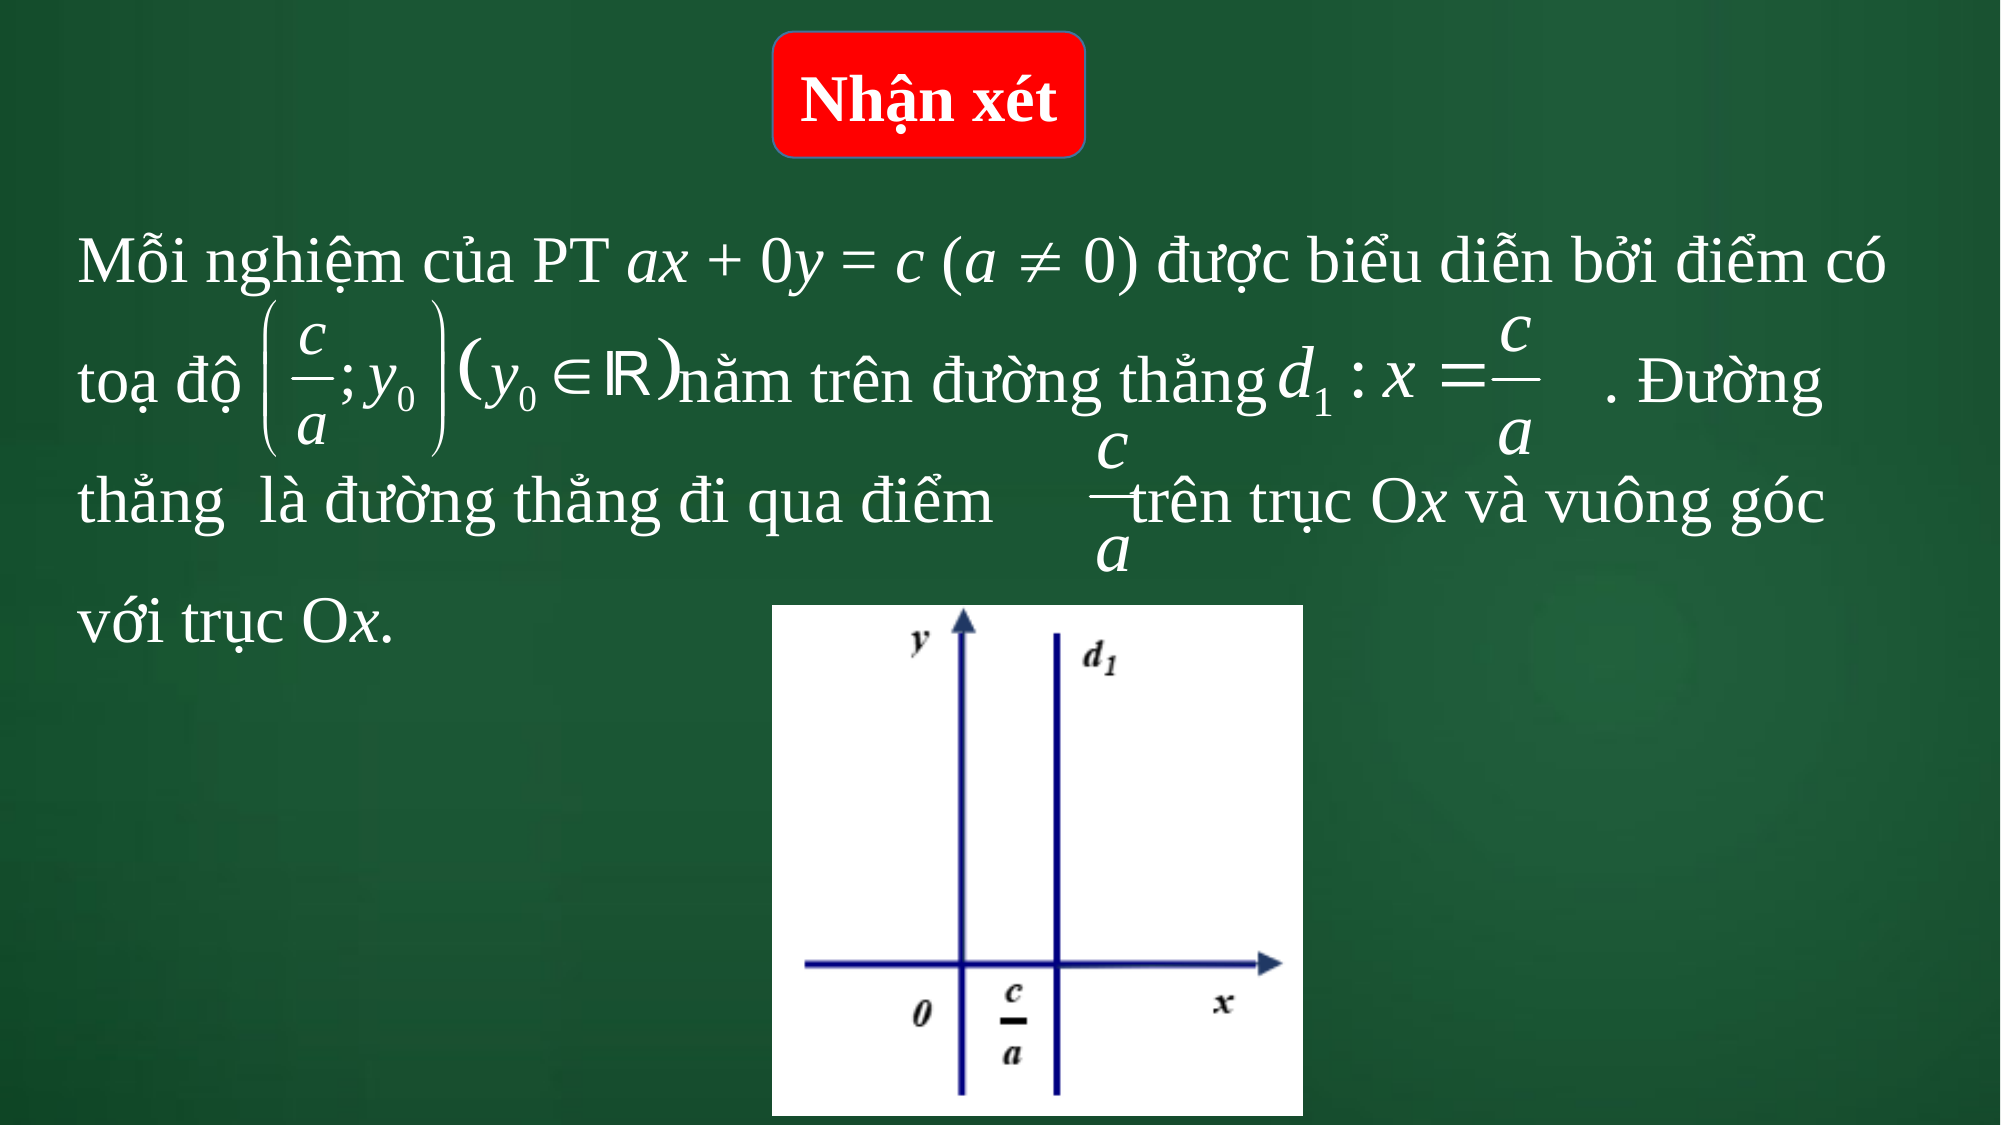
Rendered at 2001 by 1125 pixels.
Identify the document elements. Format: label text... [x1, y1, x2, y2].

picture [0, 0, 2001, 1125]
text_box Nhận xét [771, 30, 1087, 159]
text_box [1085, 407, 1143, 581]
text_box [256, 294, 681, 464]
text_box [1272, 289, 1547, 464]
